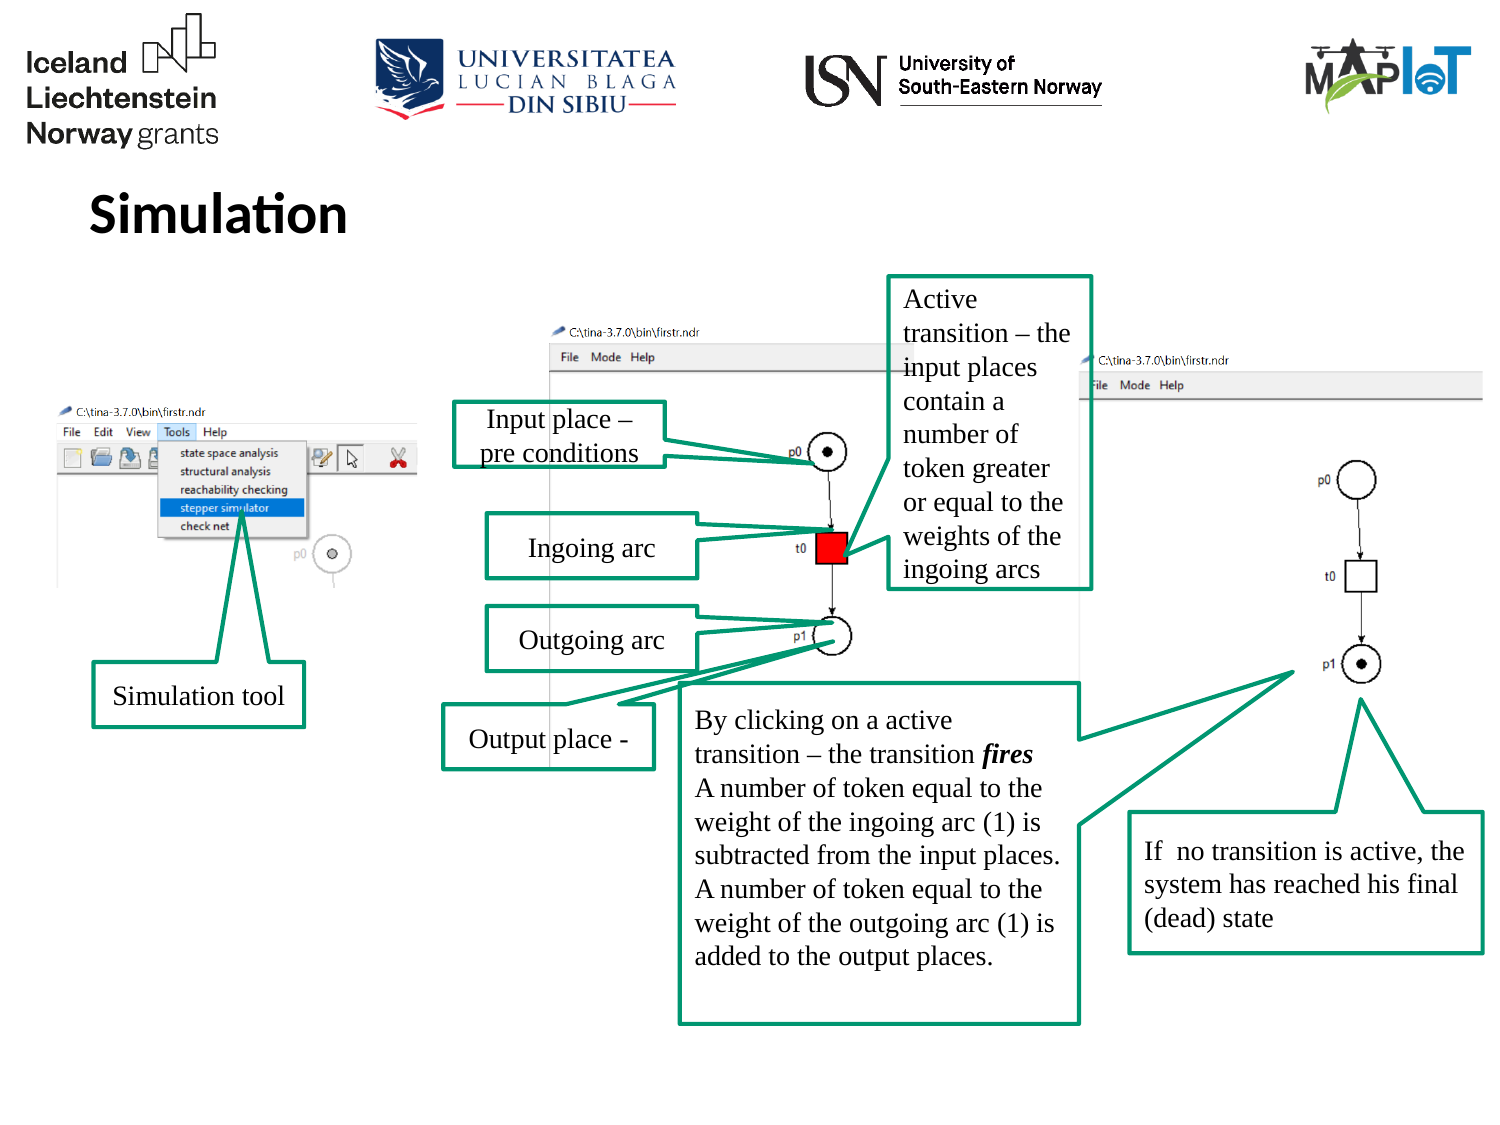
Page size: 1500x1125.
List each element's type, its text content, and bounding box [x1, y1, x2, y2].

text_box If no transition is active, the system has reached his final (dead) state [1127, 714, 1485, 956]
text_box Outgoing arc [484, 603, 538, 674]
text_box Active transition – the input places contain a number of token greater or equal to the weights of the ingoing arcs [886, 274, 1094, 592]
picture [25, 13, 219, 150]
picture [1078, 348, 1483, 705]
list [56, 400, 418, 588]
picture [1267, 13, 1500, 139]
text_box By clicking on a active transition – the transition fires A number of token equal to the weight of the ingoing arc (1) is subtracted from the input places. A number of token equal to the weight of the outgoing arc (1) is added to the output places. [677, 680, 1238, 1026]
title Simulation [74, 166, 1463, 254]
picture [775, 24, 1126, 137]
picture [374, 37, 676, 120]
text_box Input place – pre conditions [452, 399, 538, 469]
text_box Ingoing arc [484, 511, 538, 581]
picture [543, 322, 915, 772]
text_box Simulation tool [91, 596, 307, 730]
text_box Output place - [441, 702, 538, 772]
